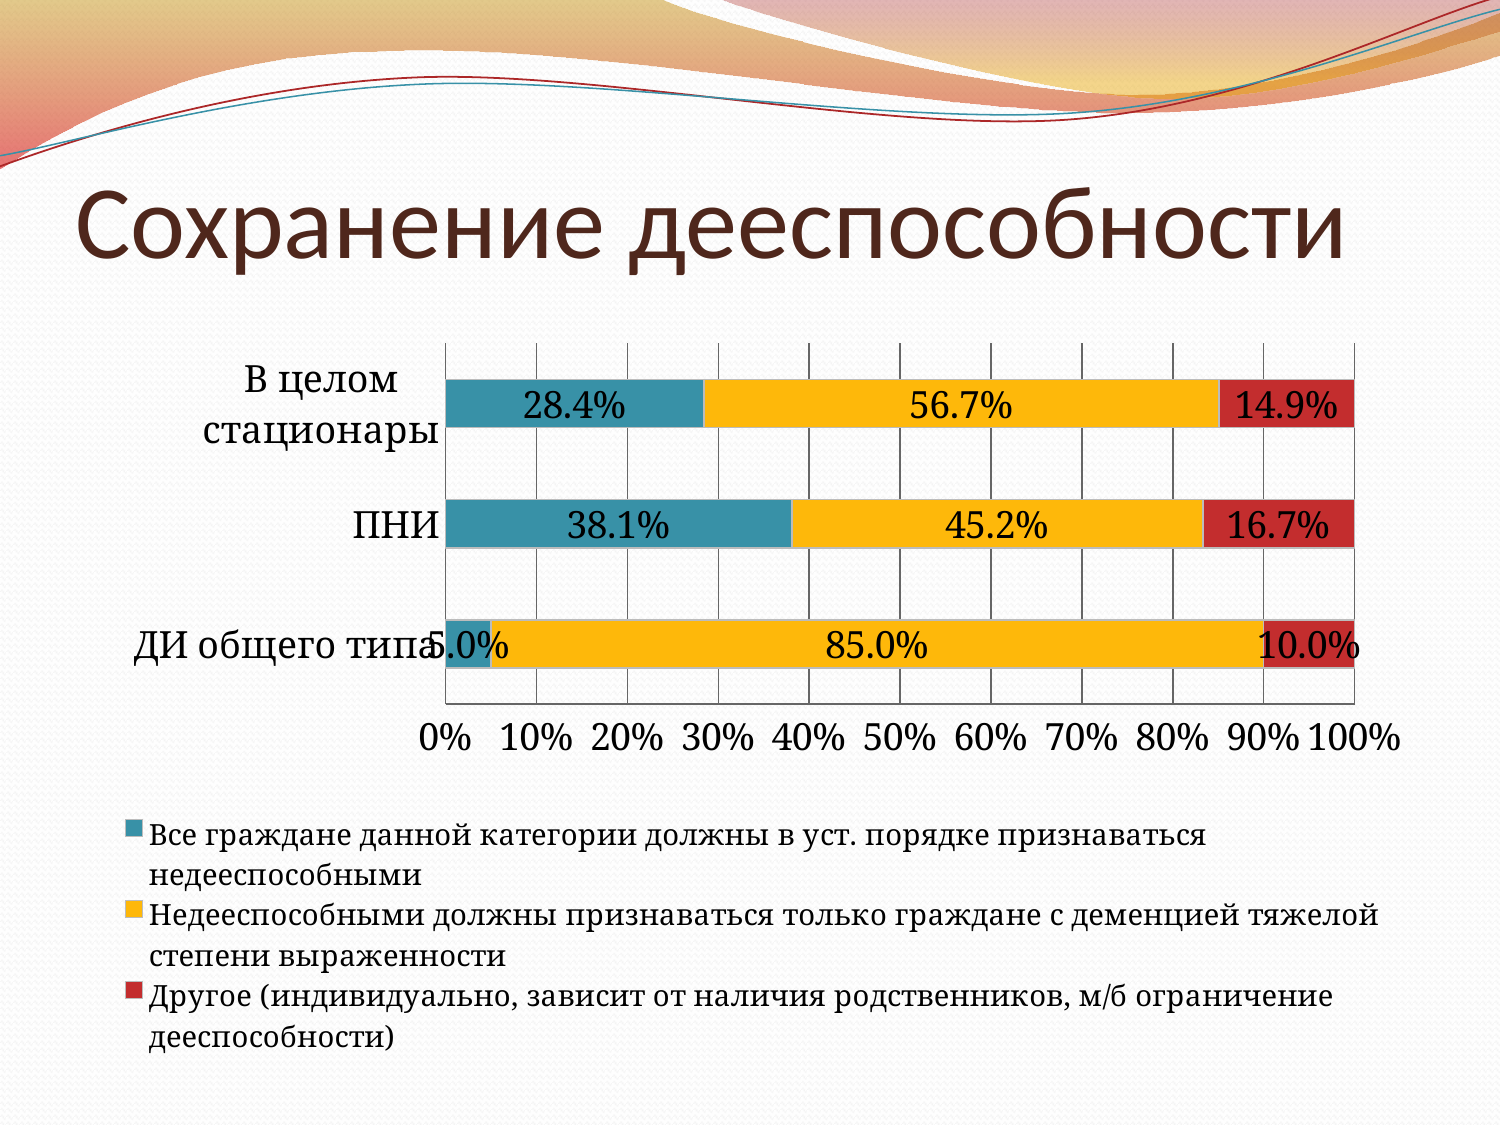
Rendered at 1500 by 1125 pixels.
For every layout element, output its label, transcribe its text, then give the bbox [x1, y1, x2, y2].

title Сохранение дееспособности [75, 115, 1425, 279]
chart [74, 317, 1426, 1071]
